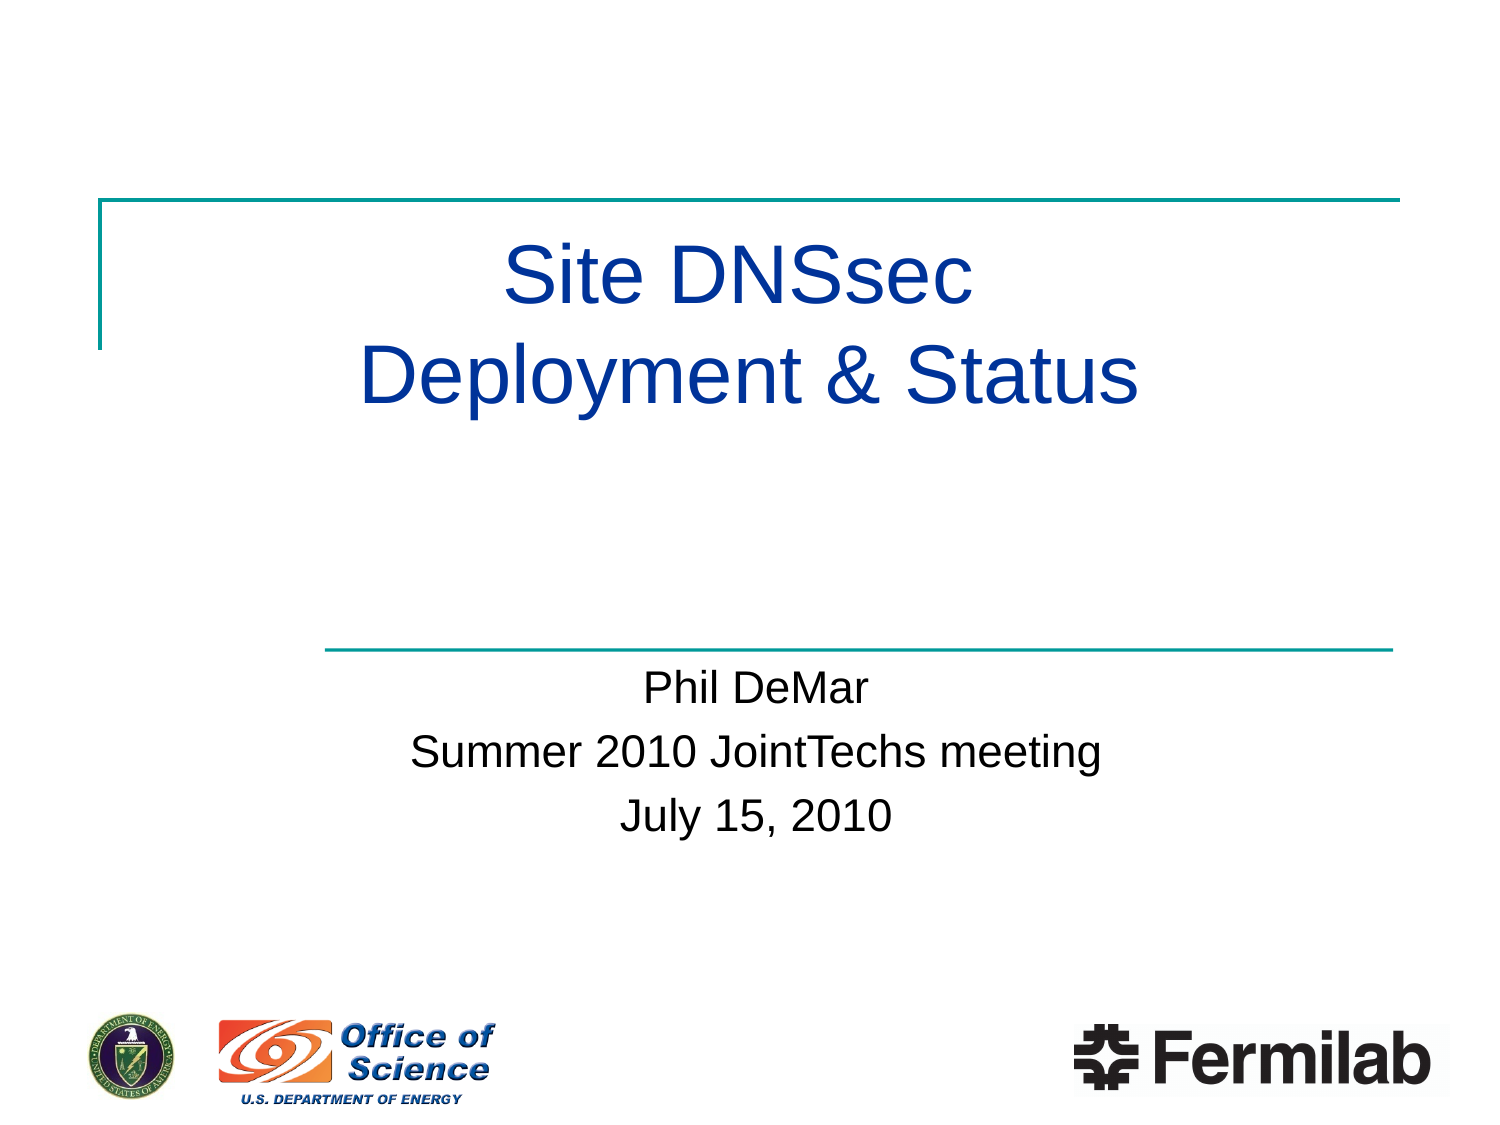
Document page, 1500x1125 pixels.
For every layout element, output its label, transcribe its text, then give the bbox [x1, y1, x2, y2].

picture [87, 1012, 175, 1100]
picture [1074, 1024, 1450, 1097]
subtitle Phil DeMar Summer 2010 JointTechs meeting July 15, 2010 [324, 649, 1188, 855]
title Site DNSsec Deployment & Status [112, 212, 1388, 501]
picture [212, 1012, 504, 1111]
